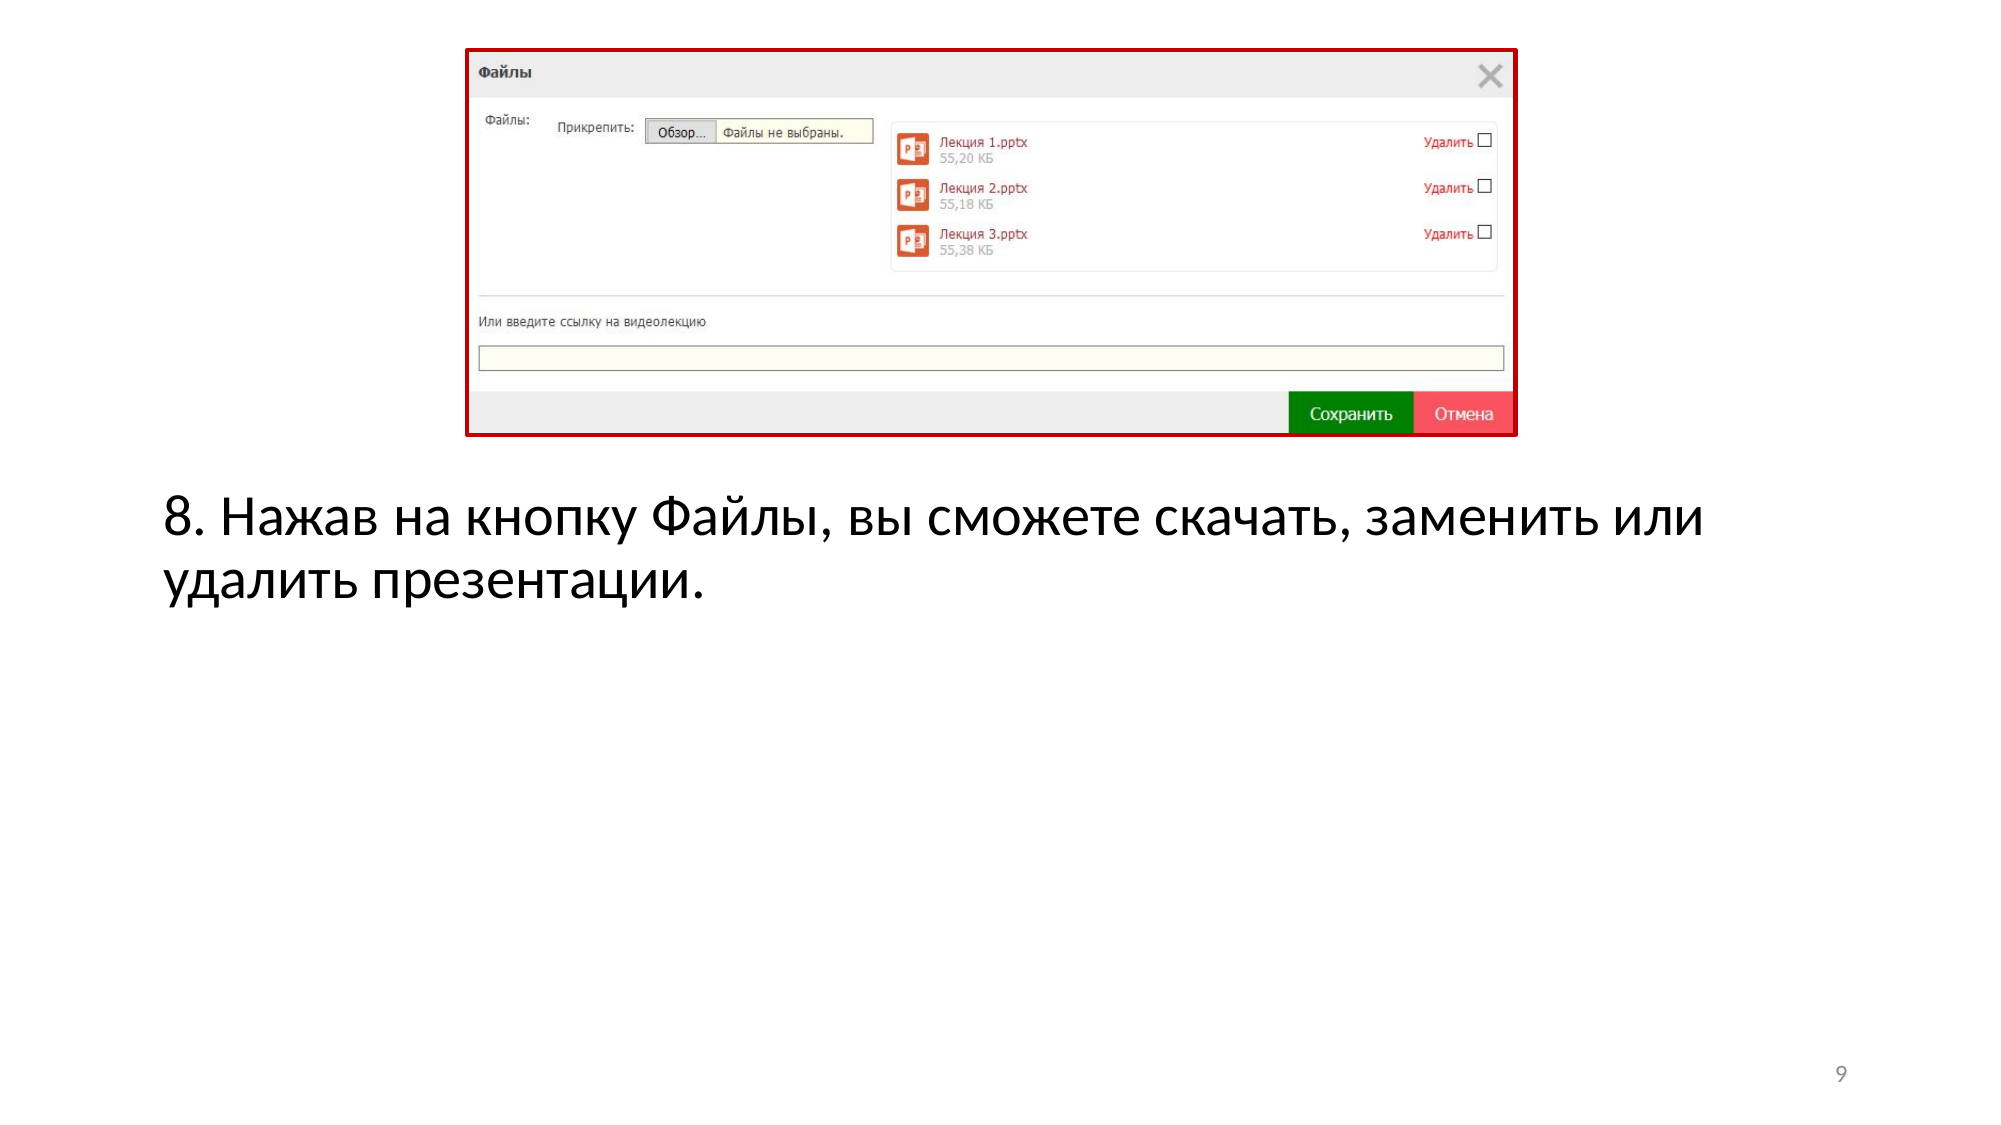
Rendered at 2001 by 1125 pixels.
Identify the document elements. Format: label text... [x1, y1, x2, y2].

picture [468, 52, 1514, 433]
slide_number 9 [1412, 1042, 1863, 1103]
text_box 8. Нажав на кнопку Файлы, вы сможете скачать, заменить или удалить презентации. [148, 478, 1834, 825]
